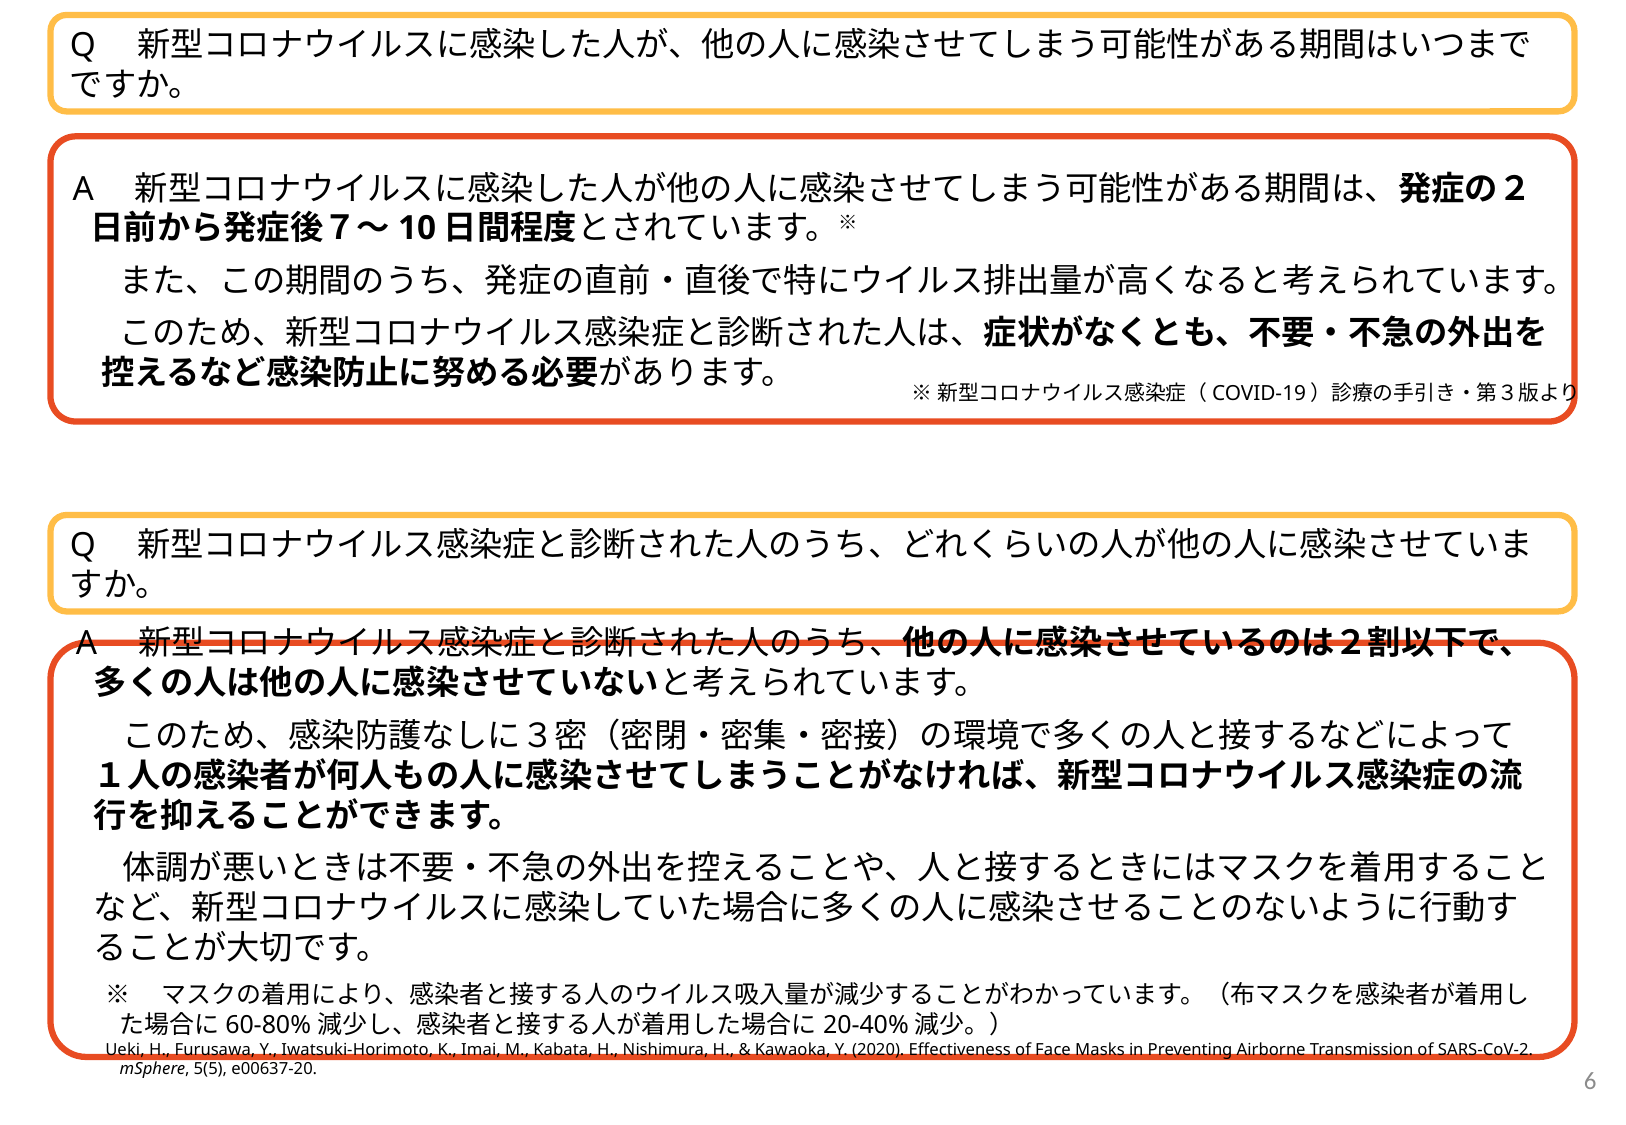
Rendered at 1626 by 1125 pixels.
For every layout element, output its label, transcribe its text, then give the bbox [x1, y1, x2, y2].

slide_number 6 [1246, 1050, 1612, 1110]
text_box A 新型コロナウイルスに感染した人が他の人に感染させてしまう可能性がある期間は、発症の２日前から発症後７～10日間程度とされています。※ また、この期間のうち、発症の直前・直後で特にウイルス排出量が高くなると考えられています。 このため、新型コロナウイルス感染症と診断された人は、症状がなくとも、不要・不急の外出を控えるなど感染防止に努める必要があります。 [49, 135, 1576, 423]
text_box Q 新型コロナウイルス感染症と診断された人のうち、どれくらいの人が他の人に感染させていますか。 [49, 513, 1576, 613]
text_box Q 新型コロナウイルスに感染した人が、他の人に感染させてしまう可能性がある期間はいつまでですか。 [49, 13, 1576, 113]
text_box ※新型コロナウイルス感染症（COVID-19）診療の手引き・第３版より [896, 372, 1595, 413]
text_box A 新型コロナウイルス感染症と診断された人のうち、他の人に感染させているのは２割以下で、多くの人は他の人に感染させていないと考えられています。 このため、感染防護なしに３密（密閉・密集・密接）の環境で多くの人と接するなどによって１人の感染者が何人もの人に感染させてしまうことがなければ、新型コロナウイルス感染症の流行を抑えることができます。 体調が悪いときは不要・不急の外出を控えることや、人と接するときにはマスクを着用することなど、新型コロナウイルスに感染していた場合に多くの人に感染させることのないように行動することが大切です。 ※ マスクの着用により、感染者と接する人のウイルス吸入量が減少することがわかっています。（布マスクを感染者が着用した場合に60-80%減少し、感染者と接する人が着用した場合に20-40%減少。） Ueki, H., Furusawa, Y., Iwatsuki-Horimoto, K., Imai, M., Kabata, H., Nishimura, H., & Kawaoka, Y. (2020). Effectiveness of Face Masks in Preventing Airborne Transmission of SARS-CoV-2. mSphere, 5(5), e00637-20. [49, 641, 1576, 1059]
